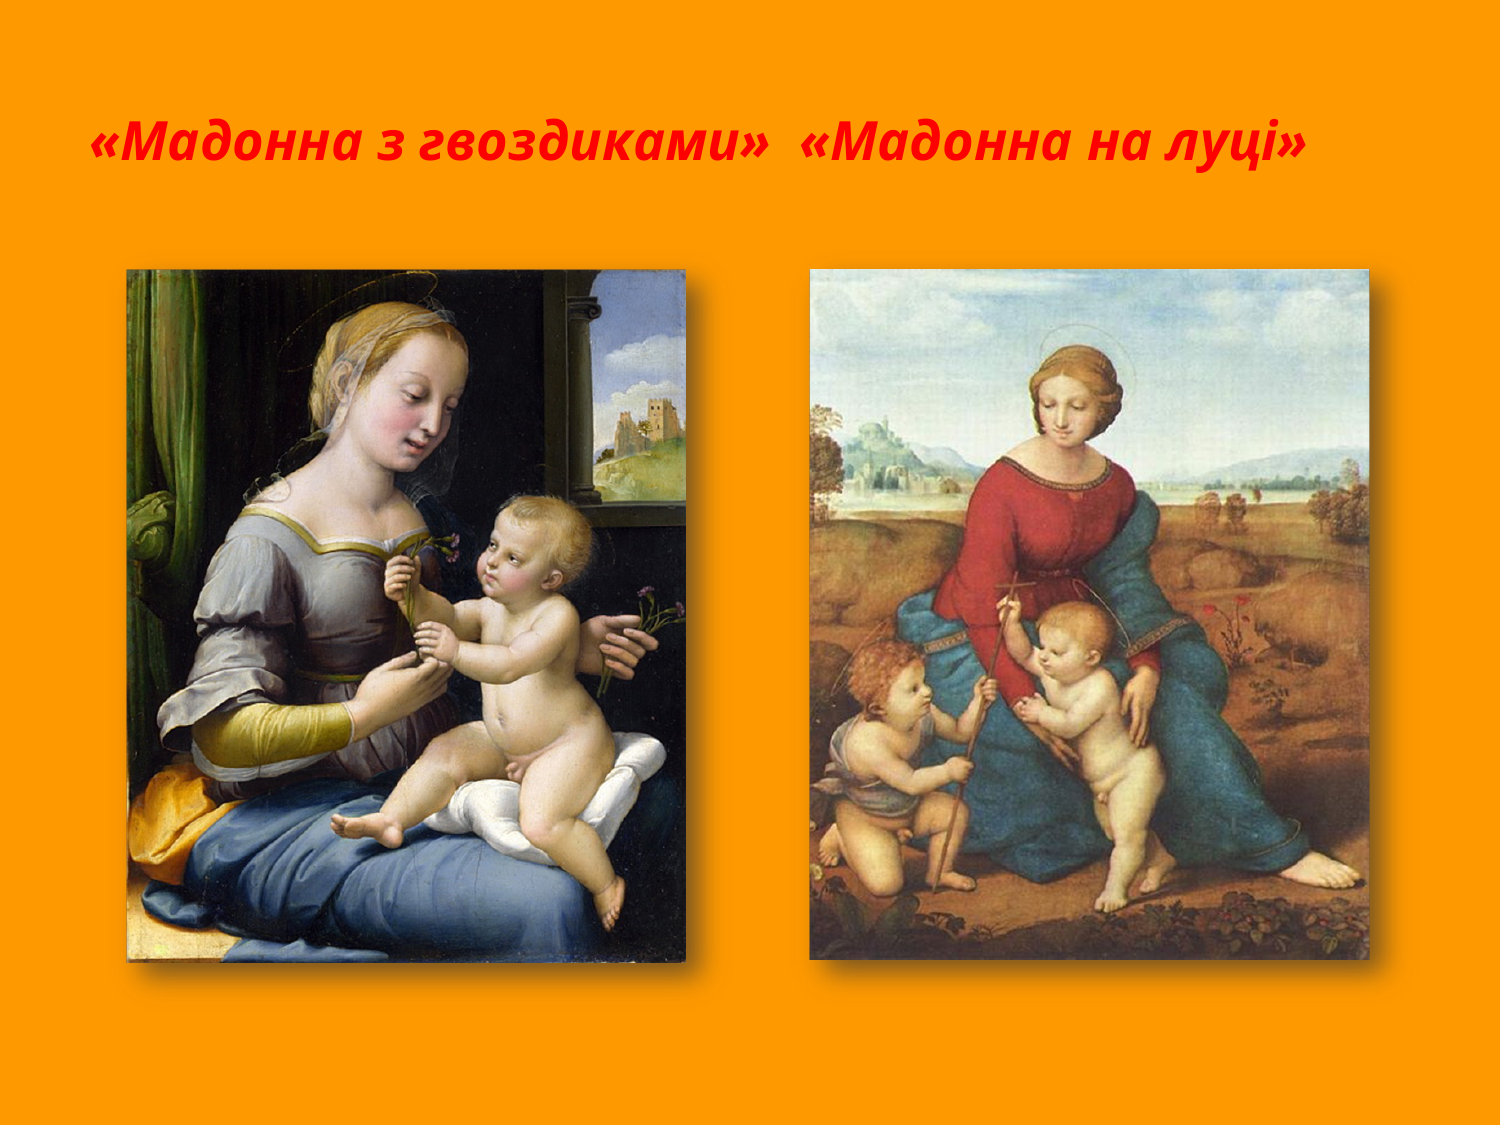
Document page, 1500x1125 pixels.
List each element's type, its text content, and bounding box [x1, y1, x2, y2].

title «Мадонна з гвоздиками» «Мадонна на луці» [75, 45, 1425, 233]
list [100, 243, 739, 1017]
picture [782, 243, 1424, 1012]
